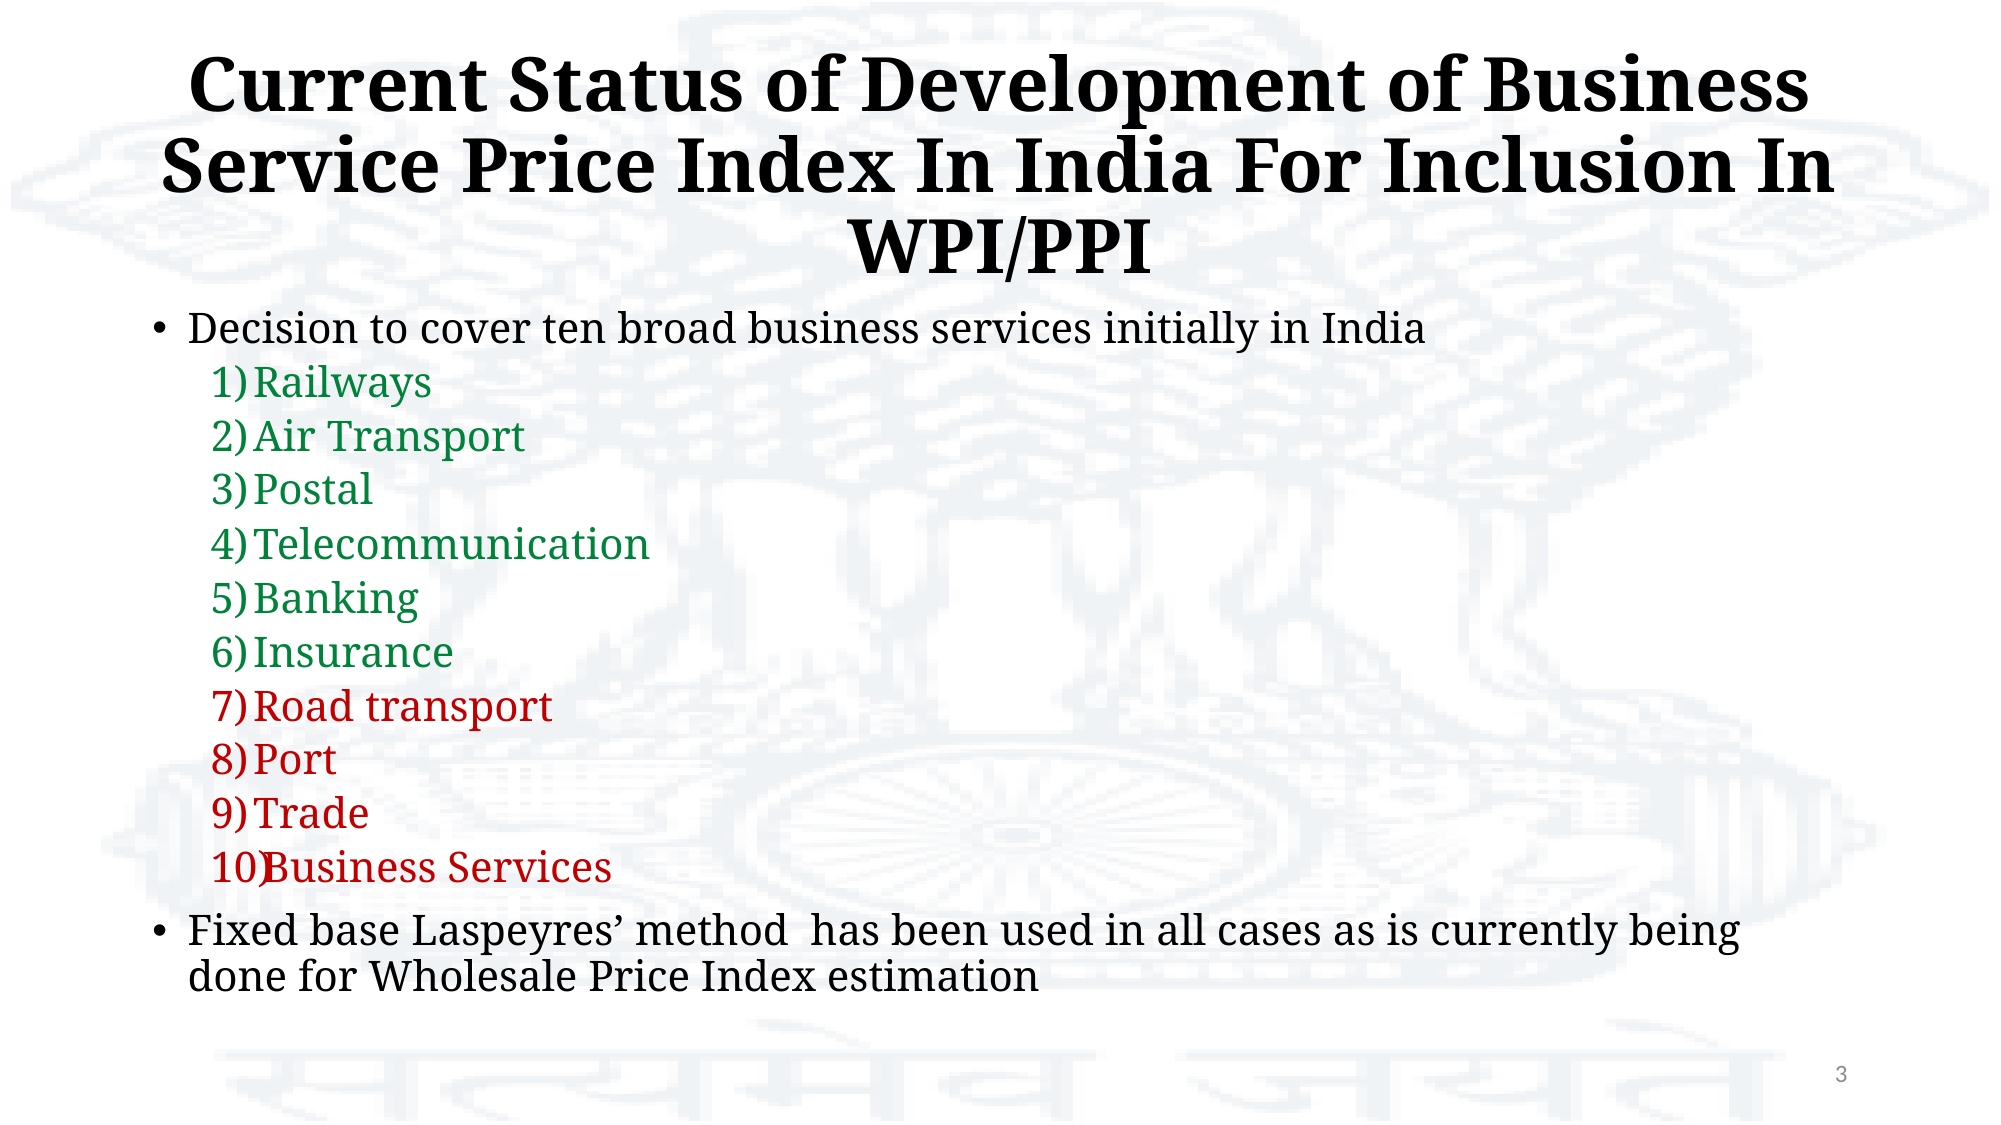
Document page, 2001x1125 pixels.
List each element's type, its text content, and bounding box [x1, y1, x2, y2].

title Current Status of Development of Business Service Price Index In India For Inclusion In WPI/PPI [137, 59, 1863, 278]
list Decision to cover ten broad business services initially in India Railways Air Transport Postal Telecommunication Banking Insurance Road transport Port Trade Business Services Fixed base Laspeyres’ method has been used in all cases as is currently being done for Wholesale Price Index estimation [137, 299, 1863, 1014]
slide_number 3 [1412, 1042, 1863, 1103]
